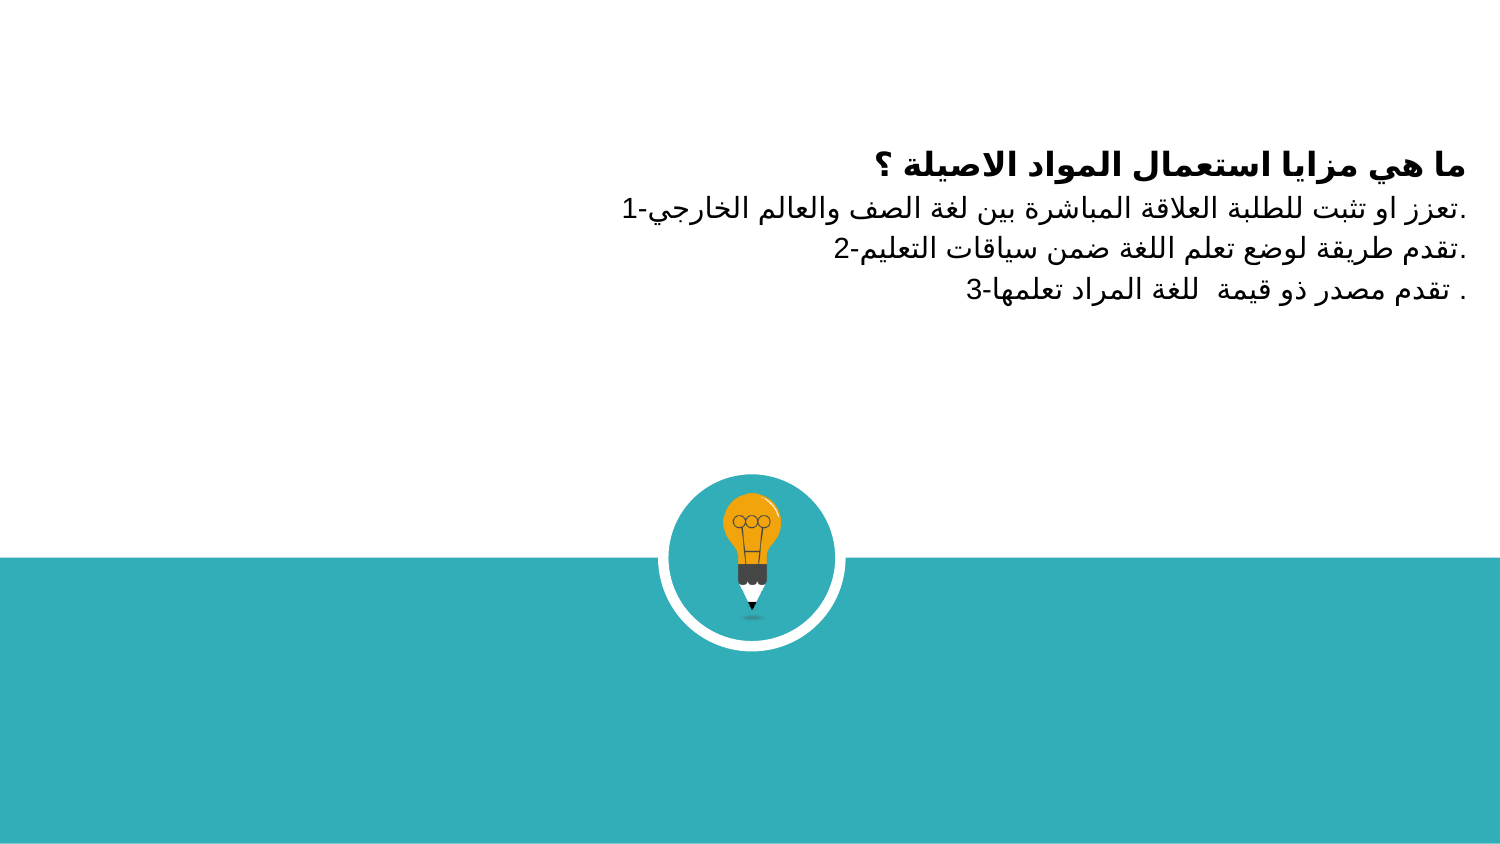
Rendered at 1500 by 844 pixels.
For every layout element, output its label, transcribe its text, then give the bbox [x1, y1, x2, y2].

list ما هي مزايا استعمال المواد الاصيلة ؟ 1-تعزز او تثبت للطلبة العلاقة المباشرة بين لغة الصف والعالم الخارجي. 2-تقدم طريقة لوضع تعلم اللغة ضمن سياقات التعليم. 3-تقدم مصدر ذو قيمة للغة المراد تعلمها . [0, 197, 1483, 292]
picture [723, 493, 781, 622]
